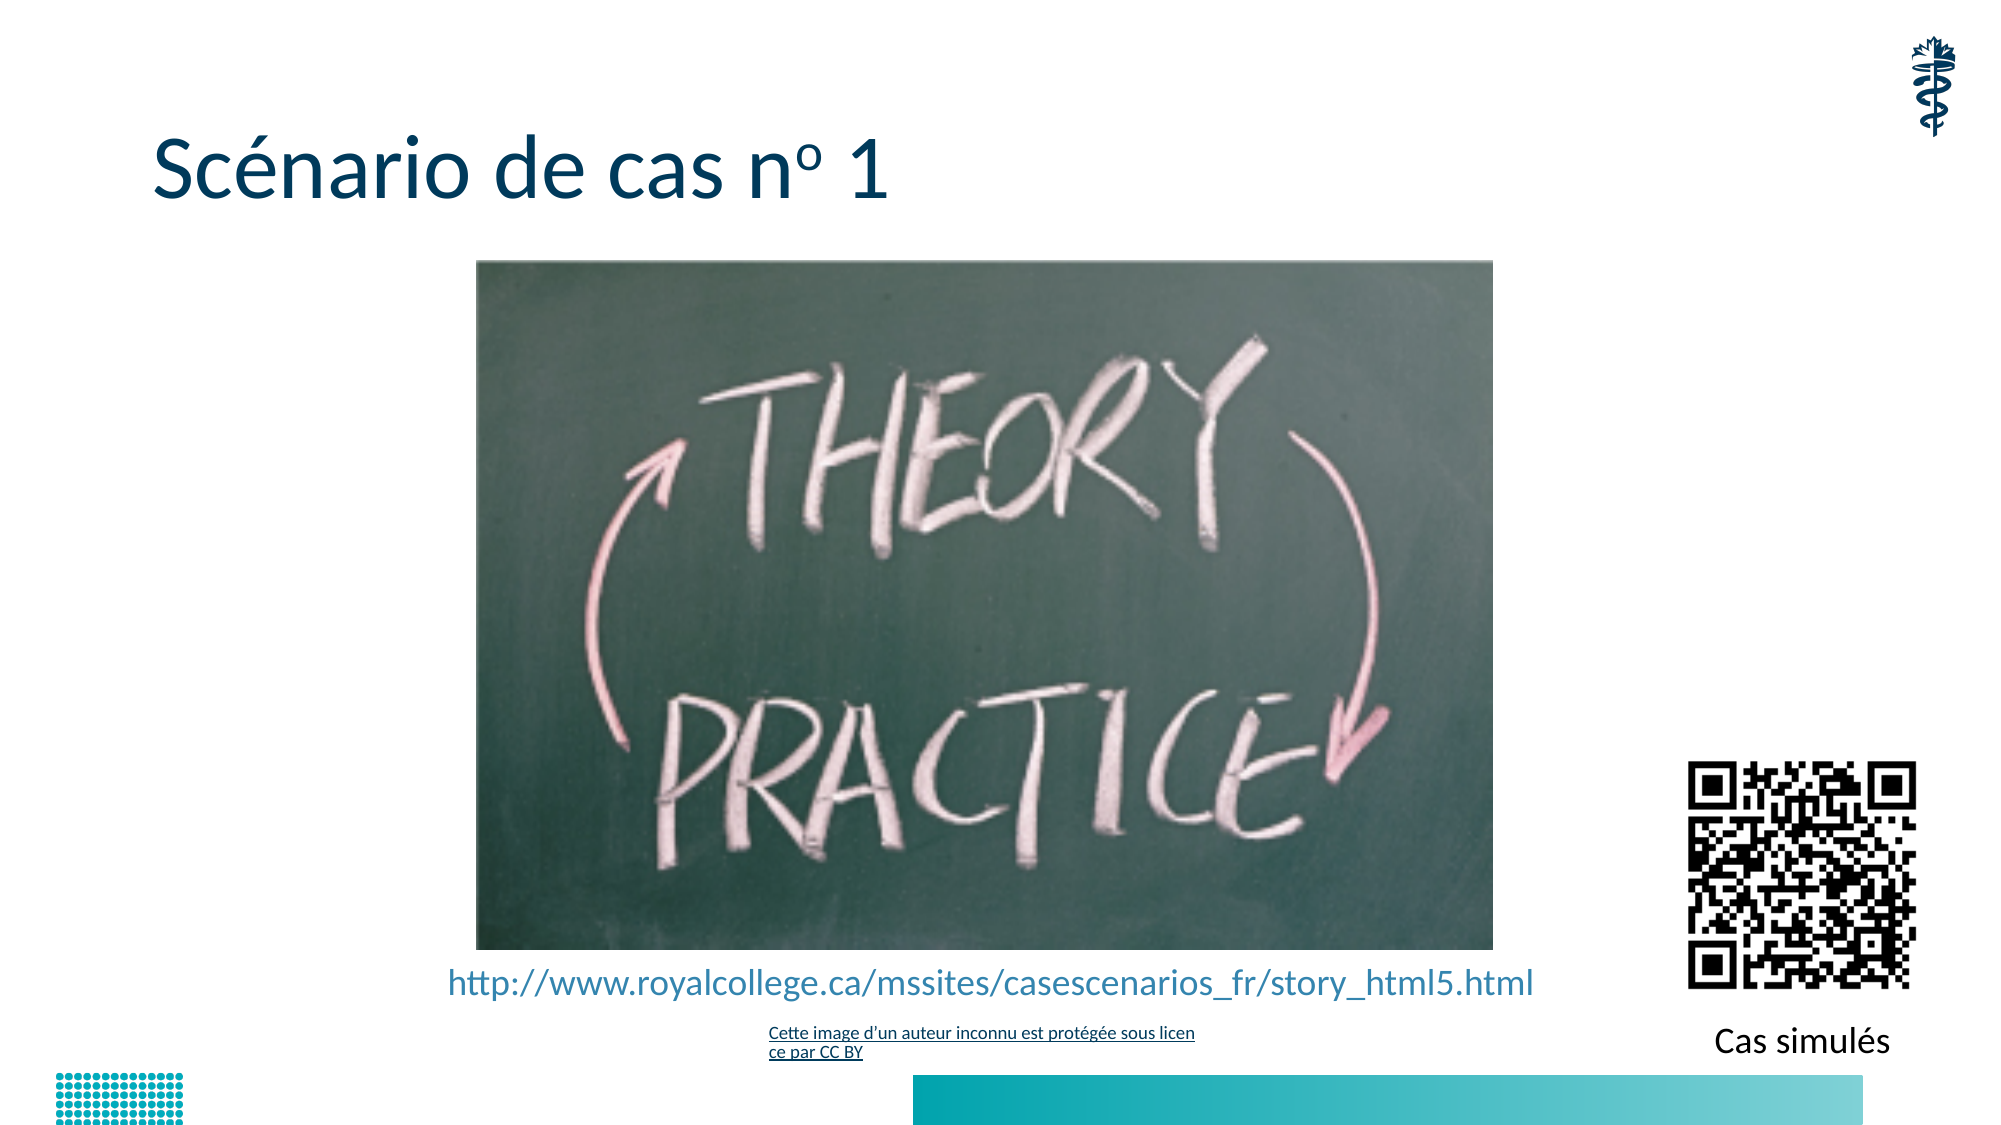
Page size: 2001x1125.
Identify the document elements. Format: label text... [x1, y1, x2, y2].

title Scénario de cas no 1 [137, 59, 1863, 278]
picture [52, 1071, 186, 1125]
text_box http://www.royalcollege.ca/mssites/casescenarios_fr/story_html5.html [427, 947, 1556, 1013]
picture [475, 260, 1493, 950]
text_box Cette image d’un auteur inconnu est protégée sous licence par CC BY [753, 1013, 1215, 1051]
text_box Cas simulés [1616, 1008, 1989, 1068]
picture [1899, 24, 1968, 149]
picture [1665, 738, 1941, 1014]
